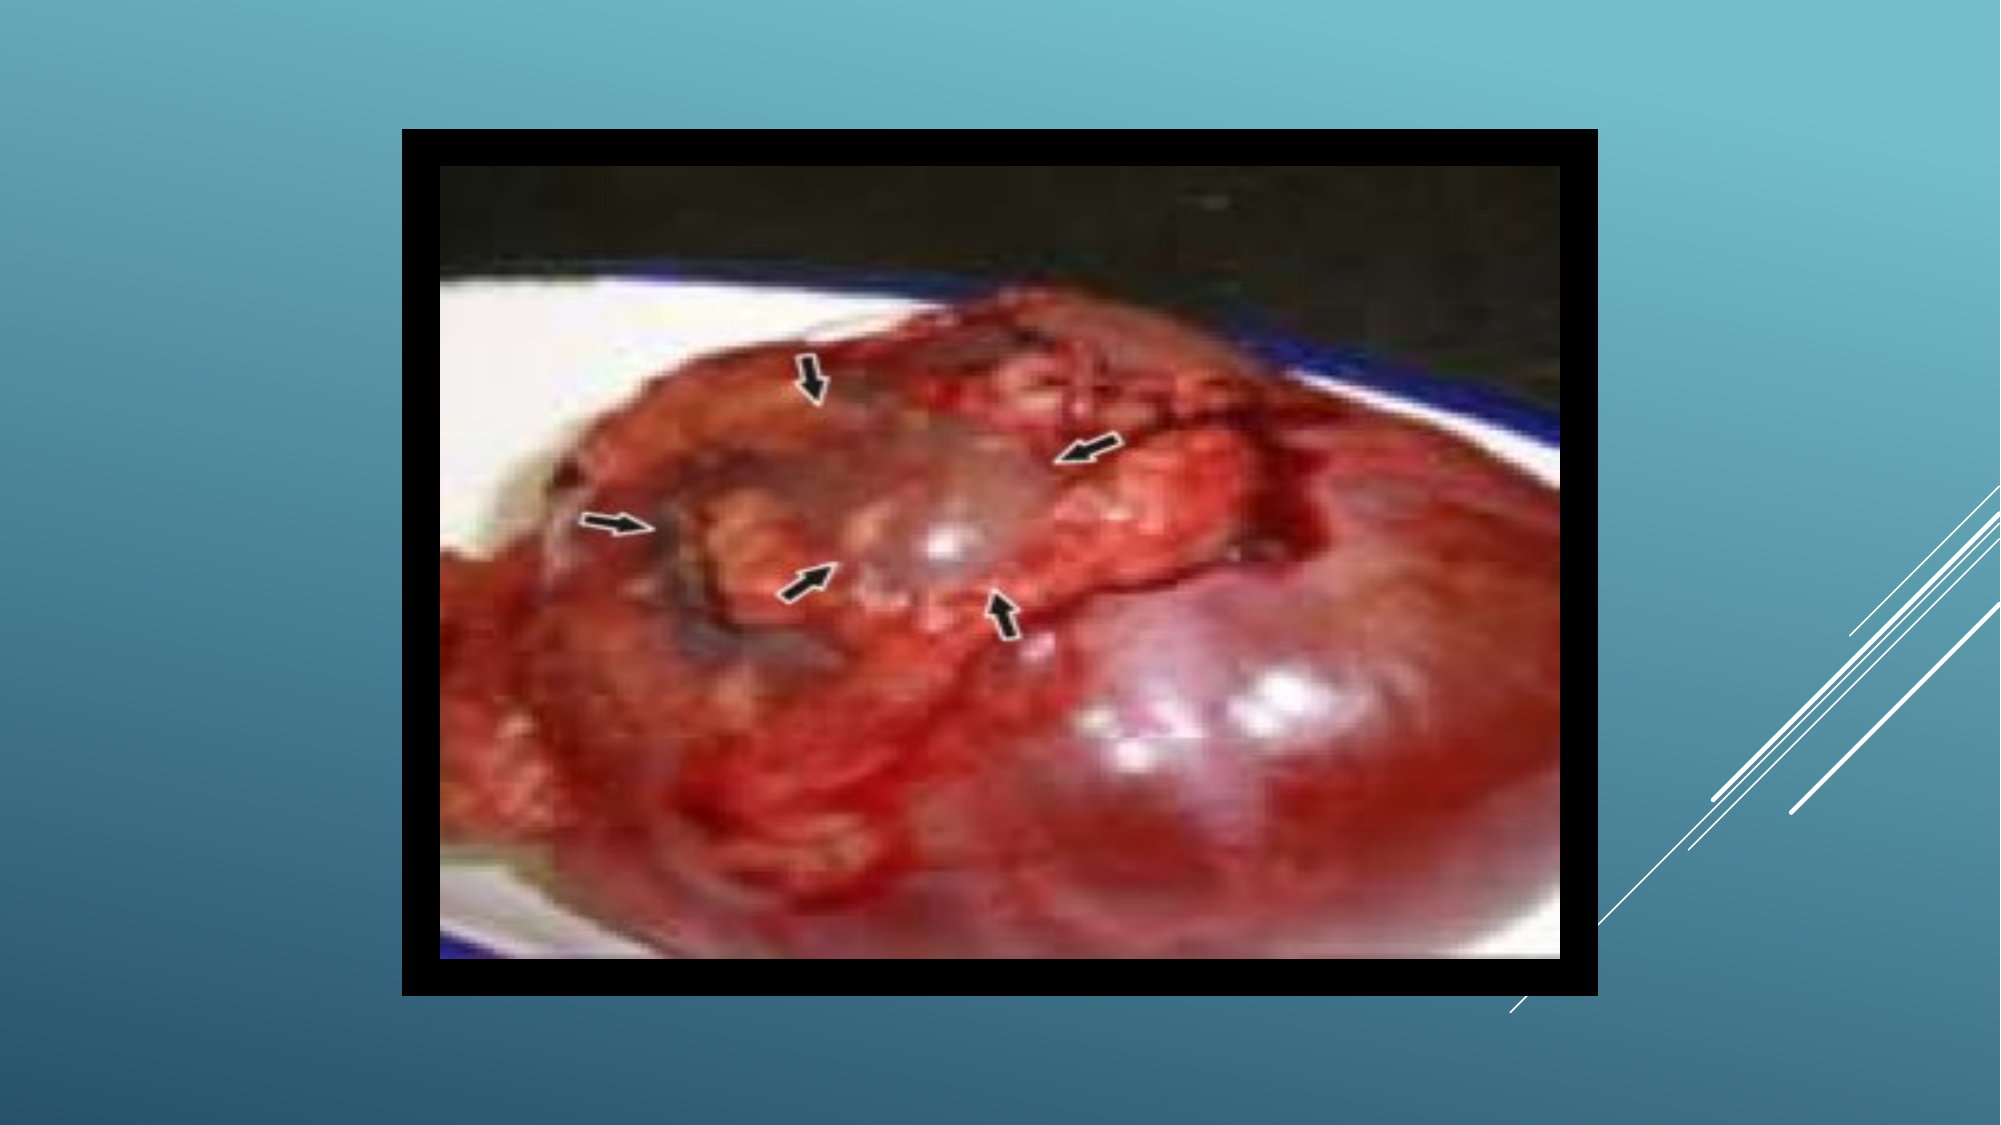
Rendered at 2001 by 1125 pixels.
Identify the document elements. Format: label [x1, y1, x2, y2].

list [439, 165, 1561, 959]
